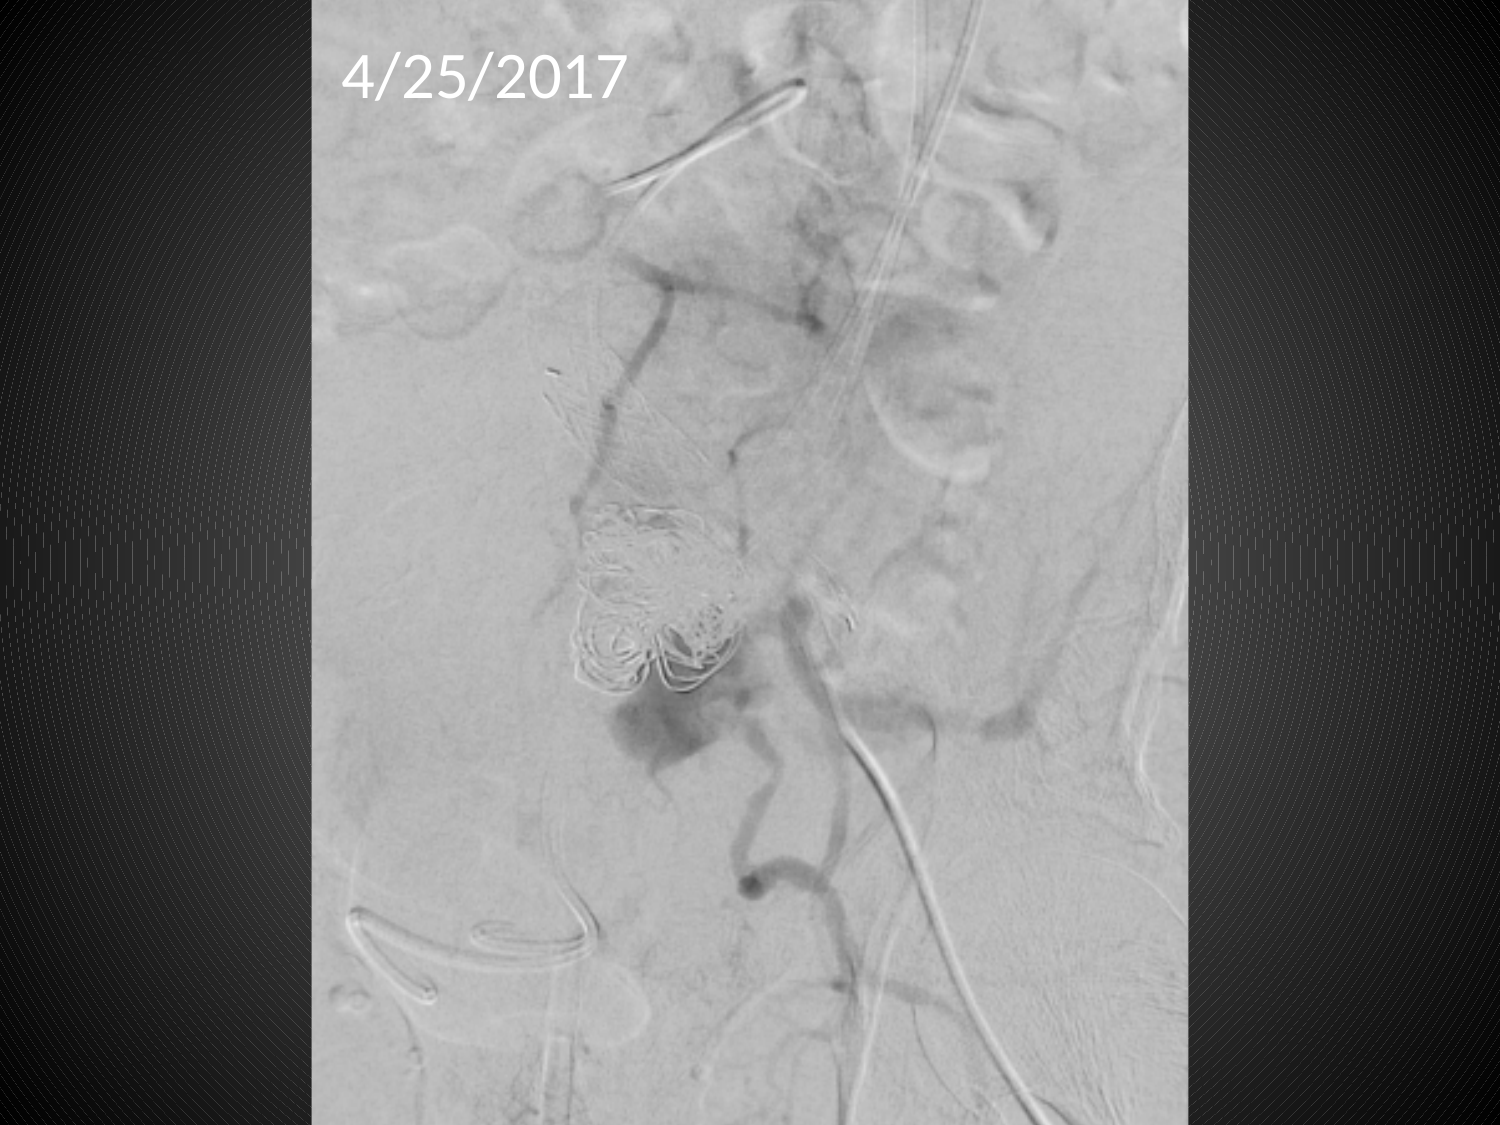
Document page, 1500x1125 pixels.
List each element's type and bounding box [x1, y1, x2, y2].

picture [311, 0, 1189, 1125]
